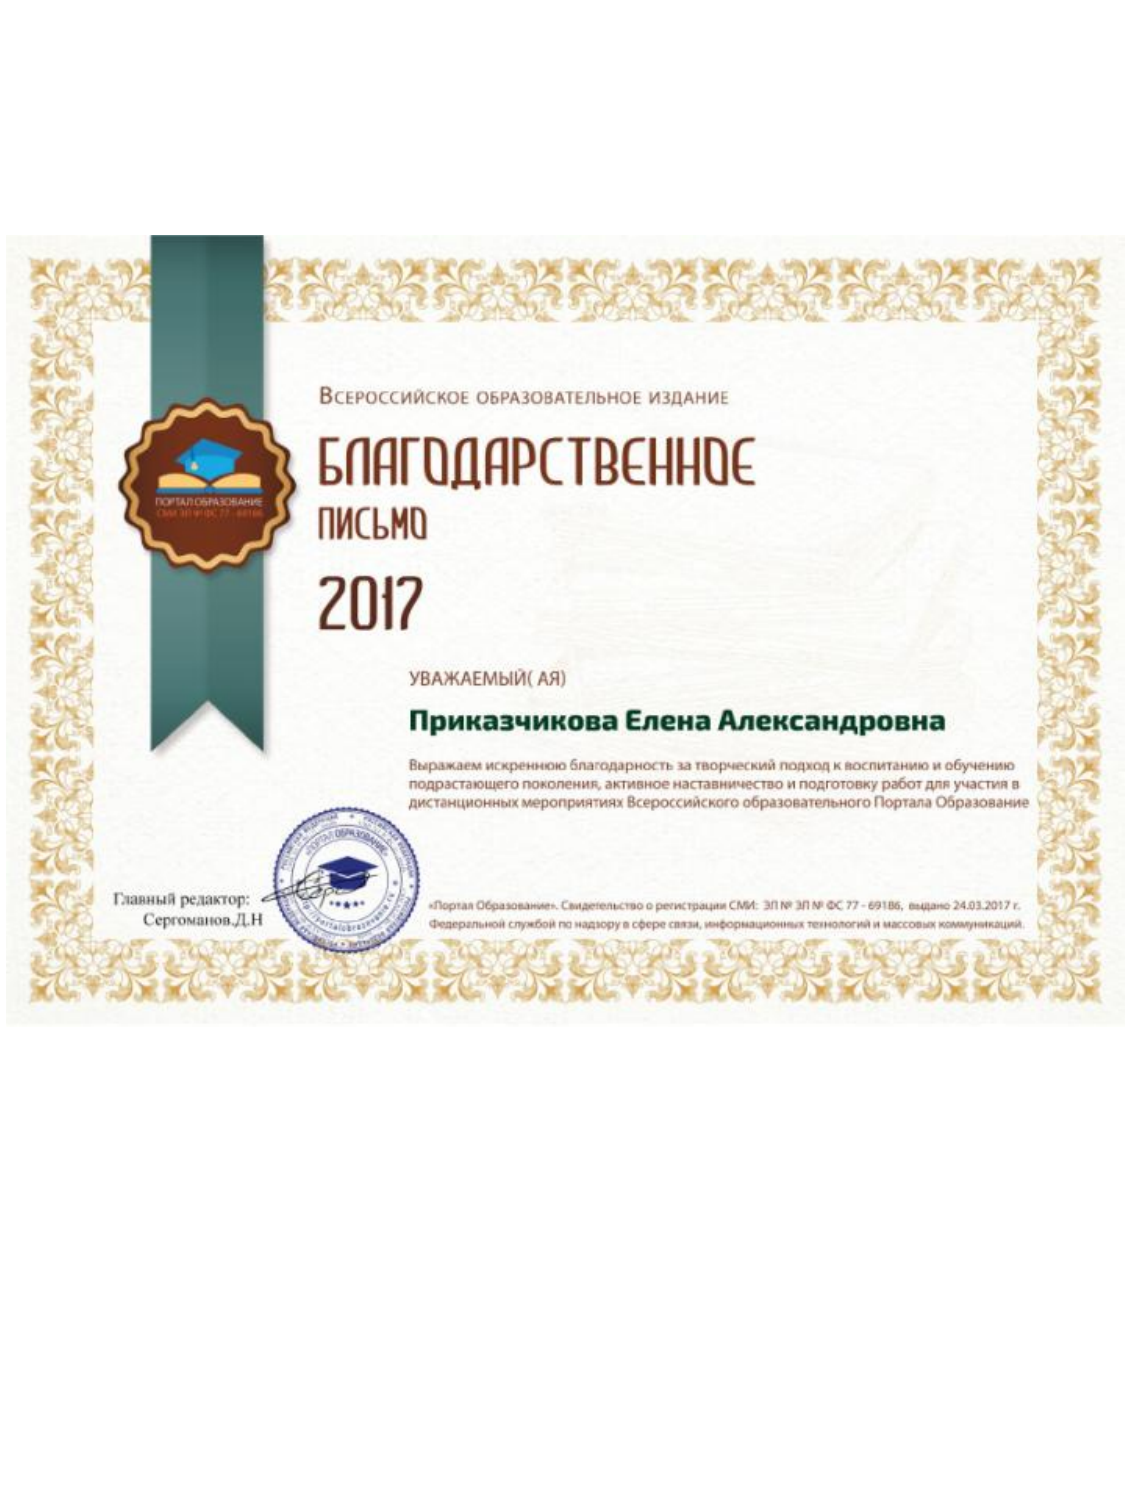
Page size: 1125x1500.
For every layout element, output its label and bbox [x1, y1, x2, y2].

picture [5, 235, 1125, 1027]
